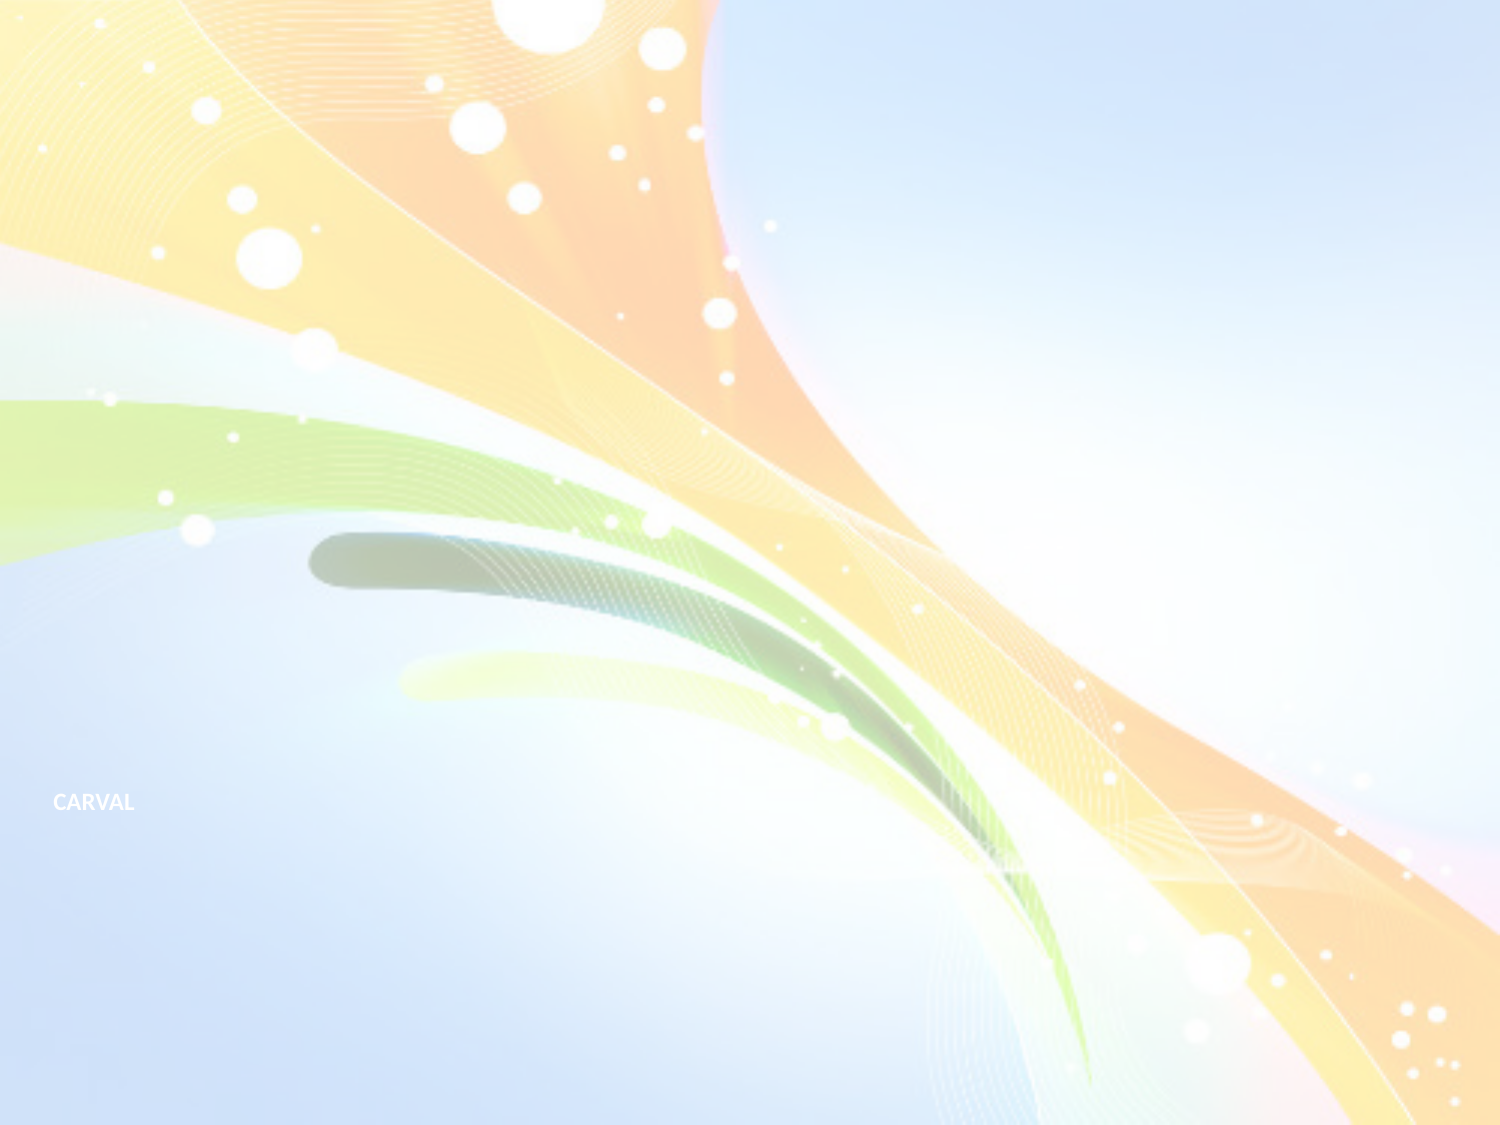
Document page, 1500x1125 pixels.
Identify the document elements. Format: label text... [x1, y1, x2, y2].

text_box CARVAL [29, 759, 160, 842]
